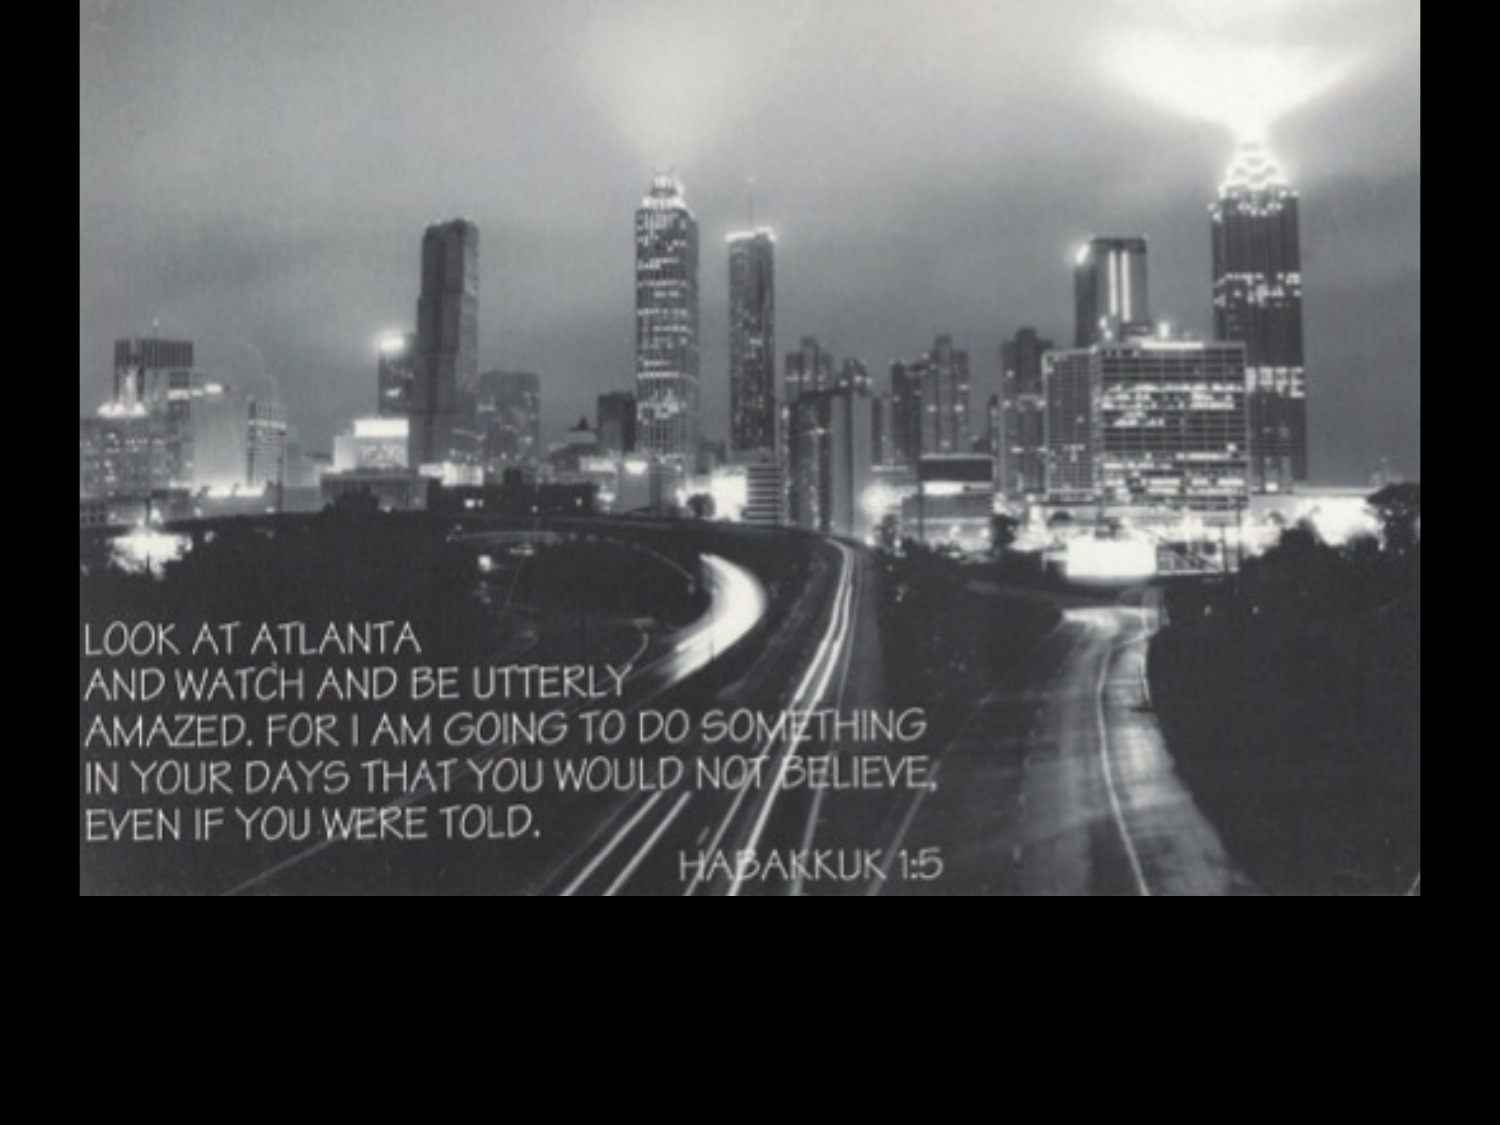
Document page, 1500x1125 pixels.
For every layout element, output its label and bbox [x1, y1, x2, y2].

list [79, 0, 1421, 896]
